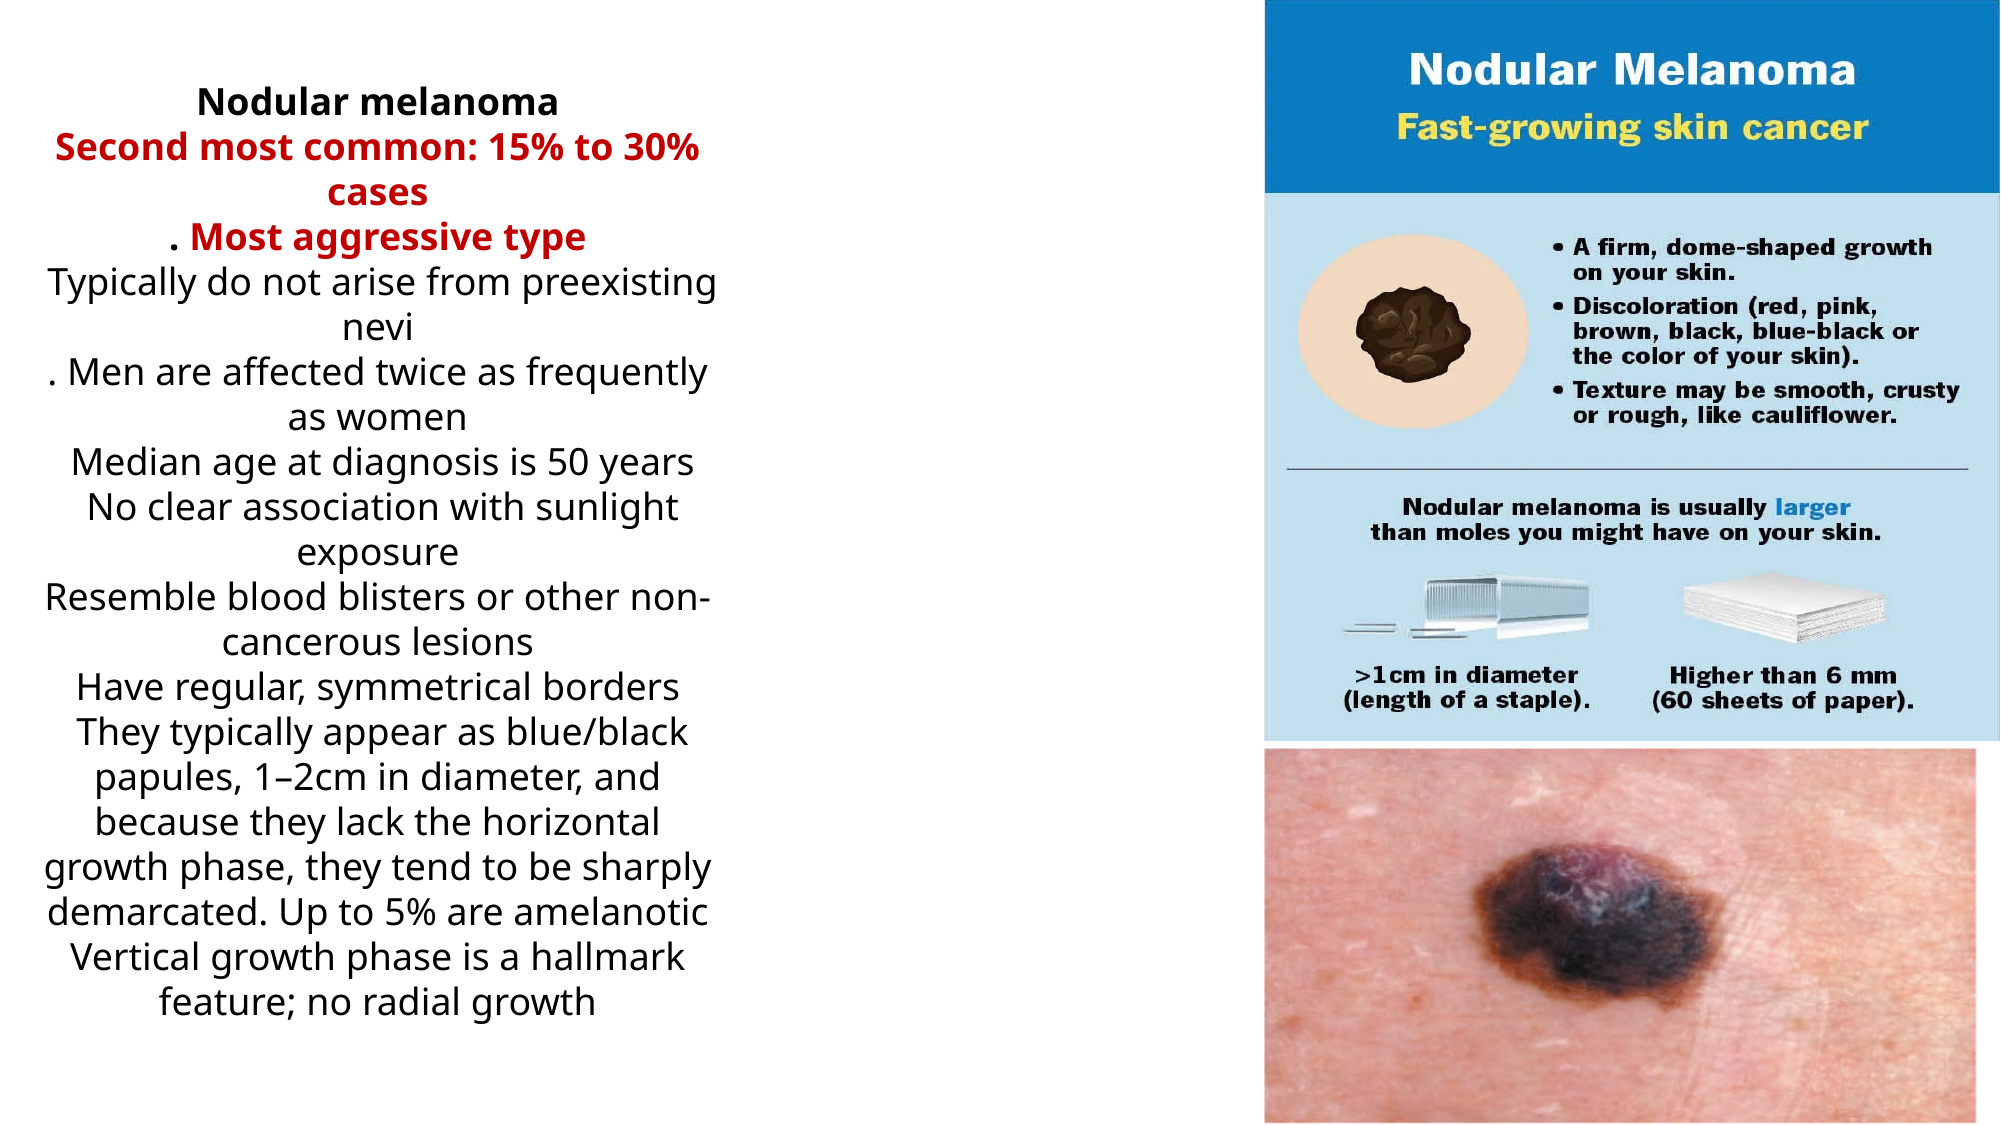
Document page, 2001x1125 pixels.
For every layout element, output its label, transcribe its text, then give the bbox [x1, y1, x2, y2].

picture [1243, 0, 2000, 1125]
list Nodular melanoma Second most common: 15% to 30% cases . Most aggressive type Typically do not arise from preexisting nevi . Men are affected twice as frequently as women Median age at diagnosis is 50 years No clear association with sunlight exposure Resemble blood blisters or other non-cancerous lesions Have regular, symmetrical borders They typically appear as blue/black papules, 1–2cm in diameter, and because they lack the horizontal growth phase, they tend to be sharply demarcated. Up to 5% are amelanotic Vertical growth phase is a hallmark feature; no radial growth [20, 69, 736, 1077]
